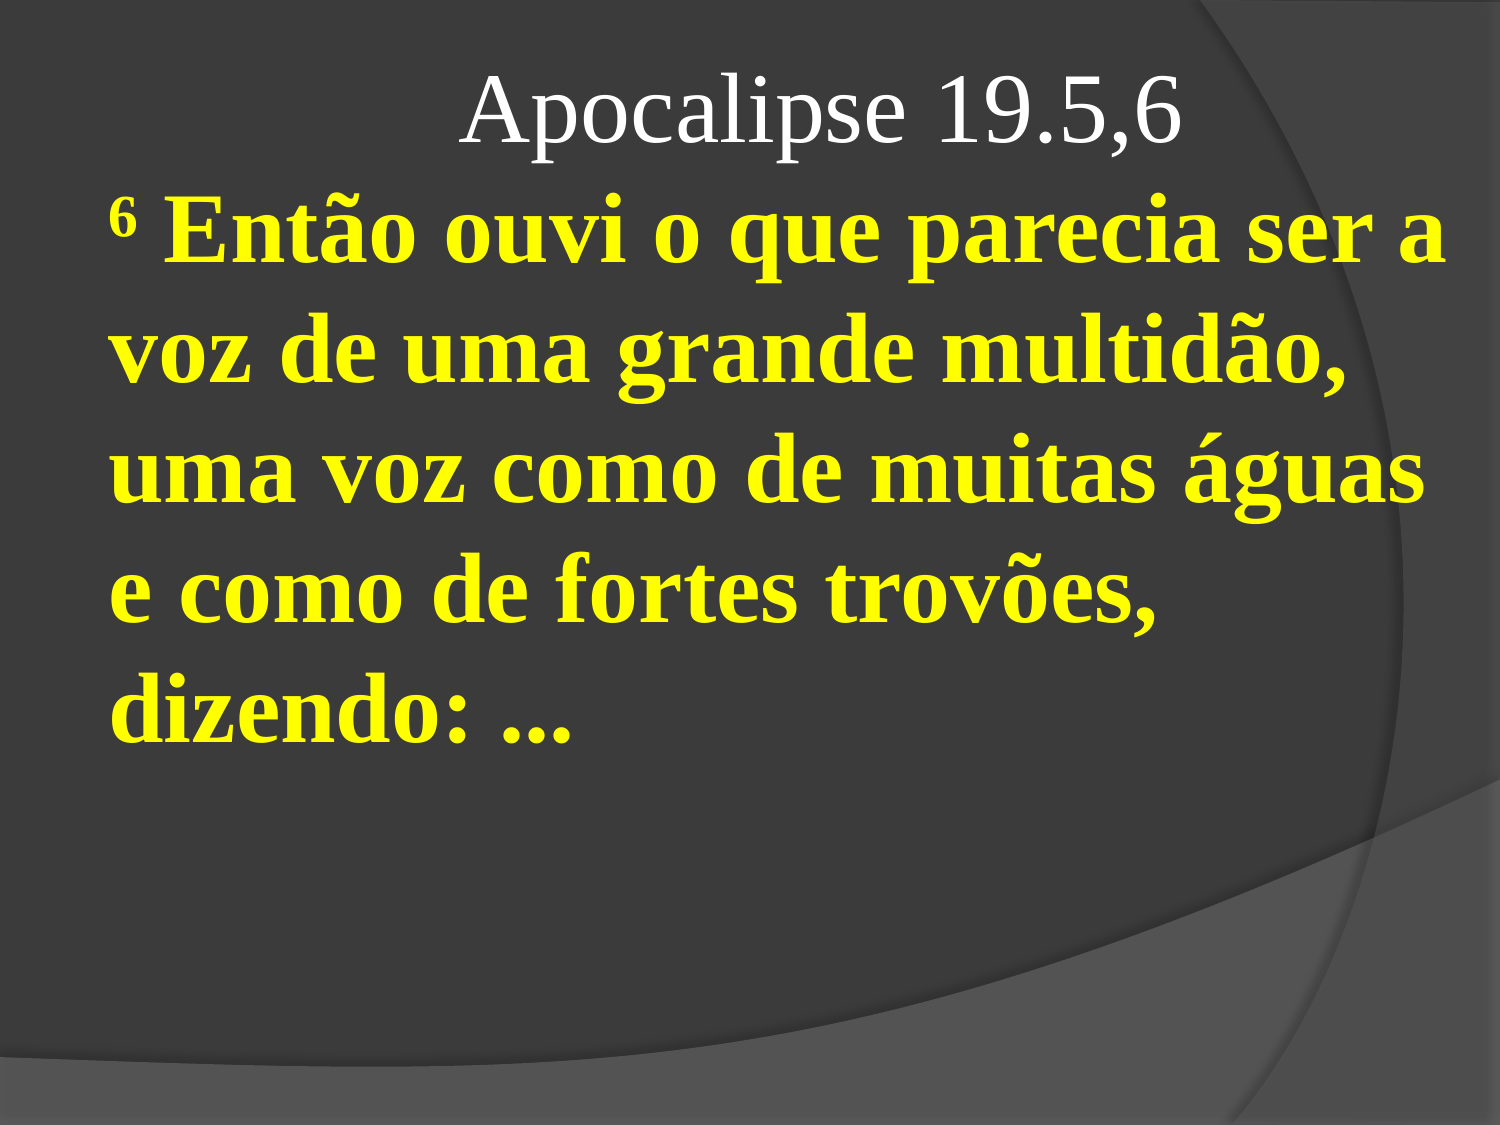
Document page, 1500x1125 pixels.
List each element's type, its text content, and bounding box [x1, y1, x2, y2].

text_box Apocalipse 19.5,6 ⁶ Então ouvi o que parecia ser a voz de uma grande multidão, uma voz como de muitas águas e como de fortes trovões, dizendo: ... [93, 35, 1500, 890]
